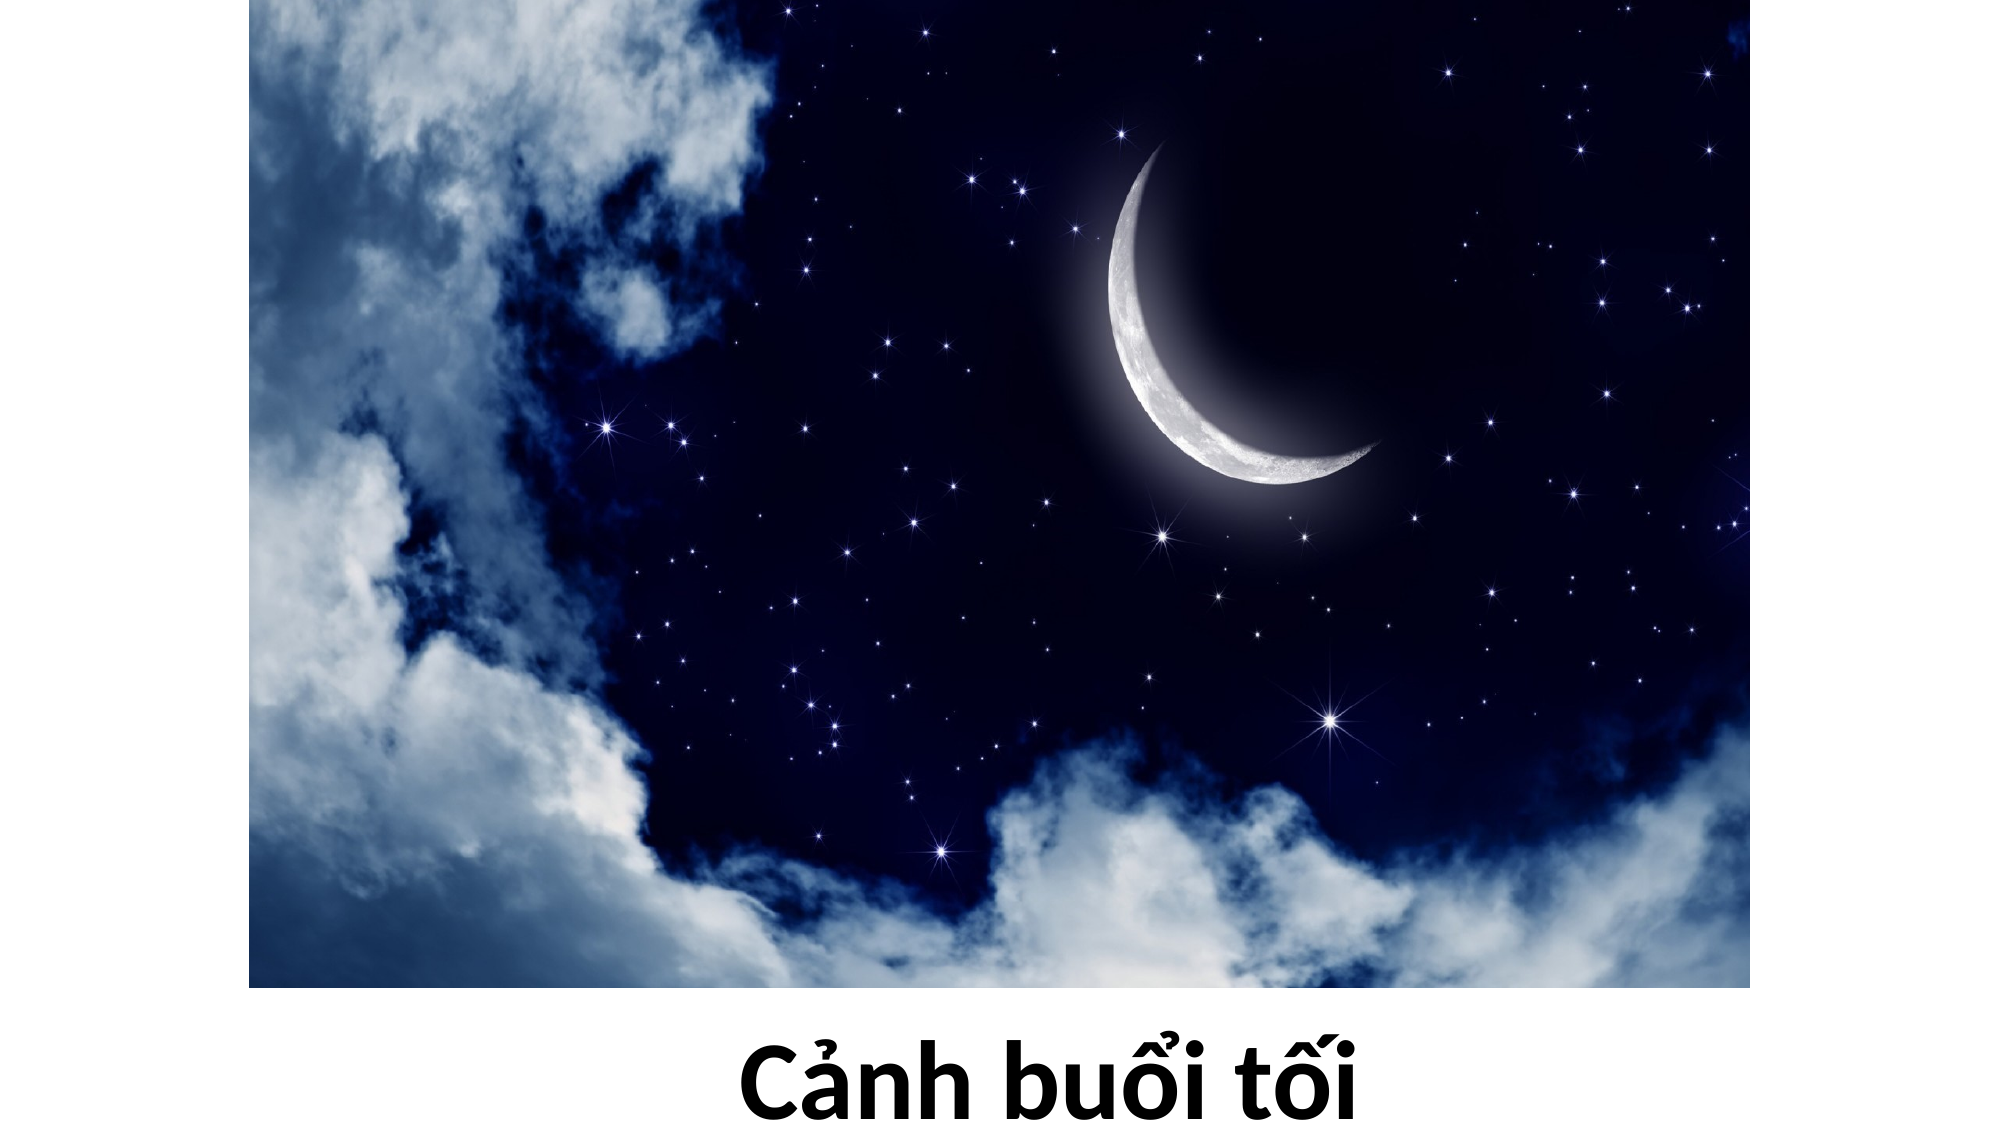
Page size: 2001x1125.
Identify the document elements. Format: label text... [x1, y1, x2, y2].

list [249, 0, 1750, 988]
text_box Cảnh buổi tối [462, 999, 1638, 1125]
